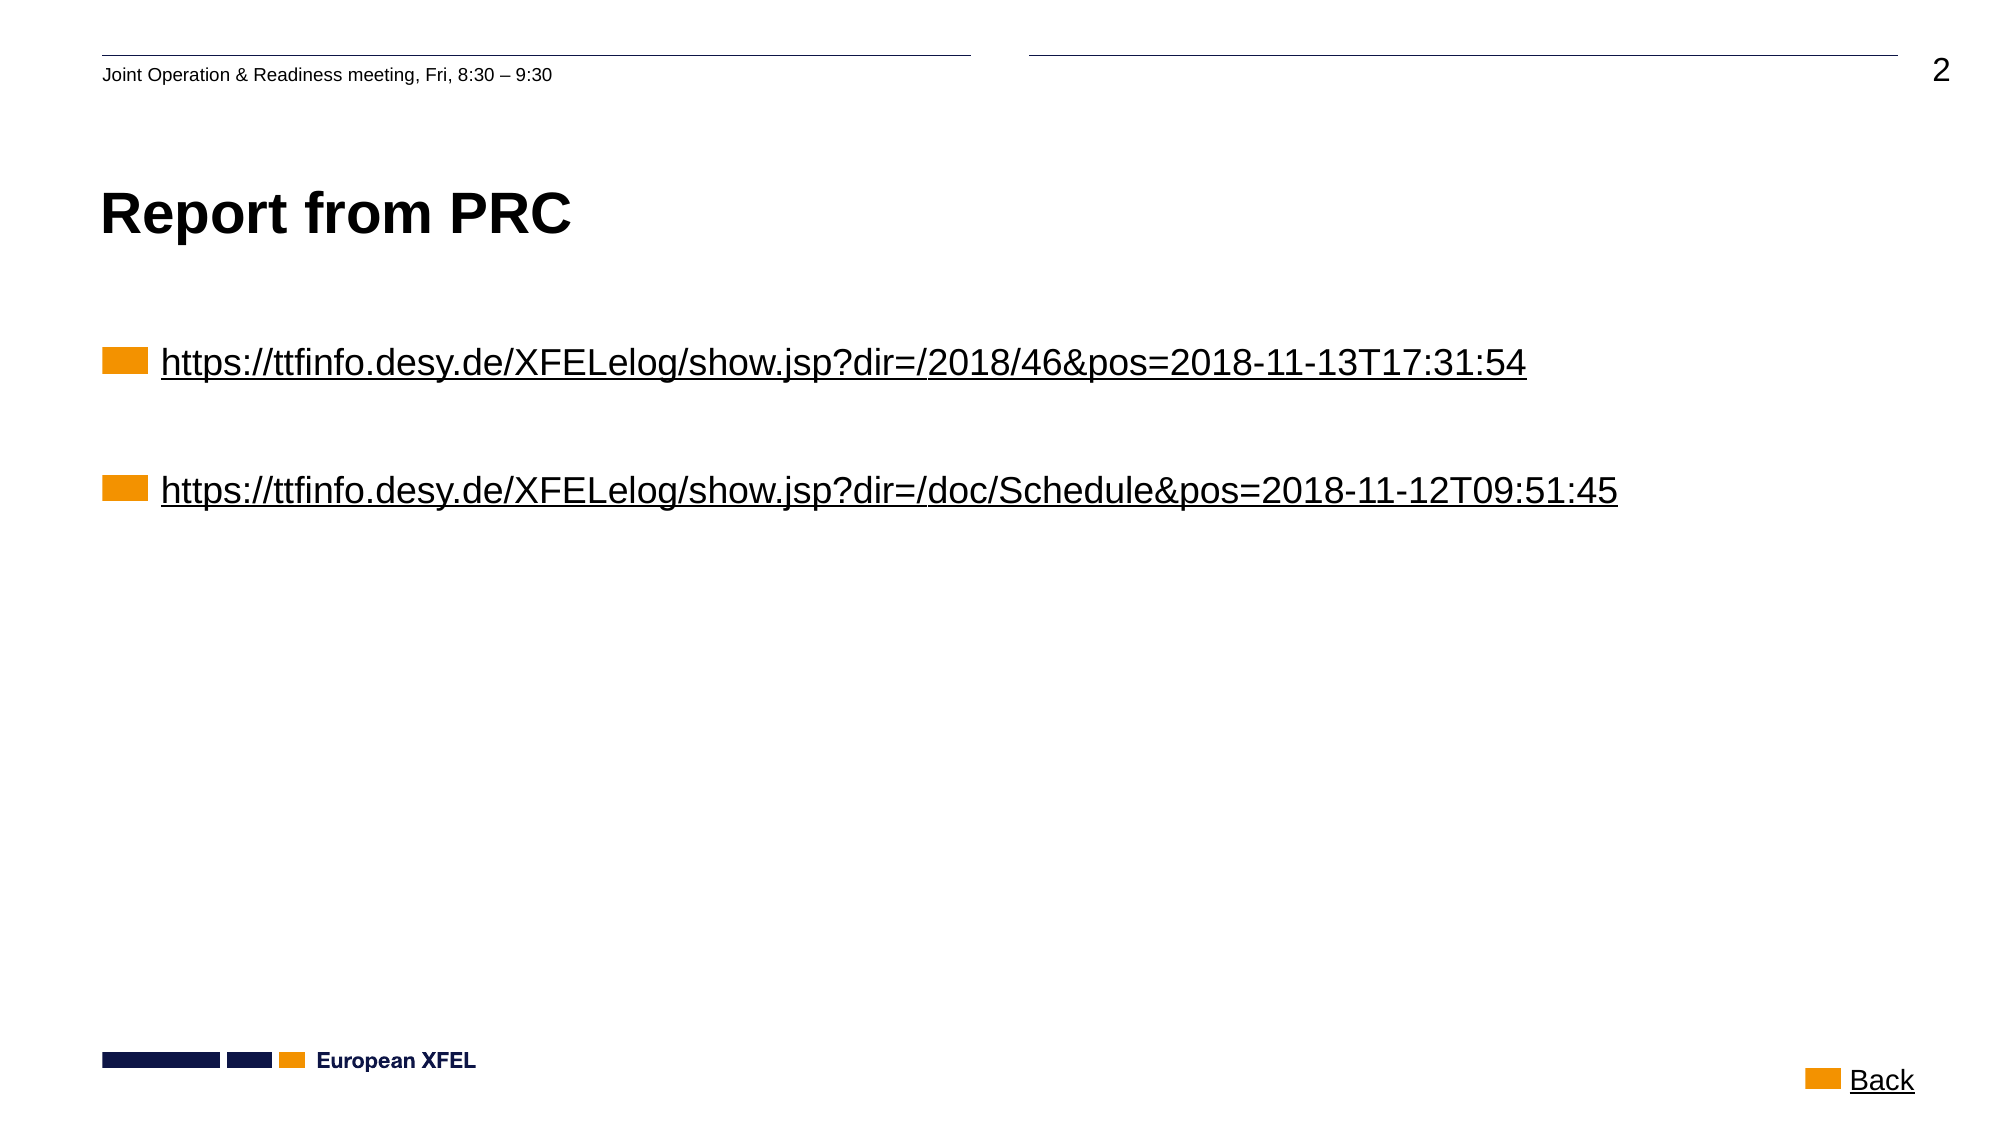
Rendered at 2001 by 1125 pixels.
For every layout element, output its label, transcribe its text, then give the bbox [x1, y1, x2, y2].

text_box Back [1790, 1049, 1941, 1125]
title Report from PRC [100, 116, 1898, 245]
list https://ttfinfo.desy.de/XFELelog/show.jsp?dir=/2018/46&pos=2018-11-13T17:31:54 https://ttfinfo.desy.de/XFELelog/show.jsp?dir=/doc/Schedule&pos=2018-11-12T09:51:45 [102, 332, 1898, 1013]
